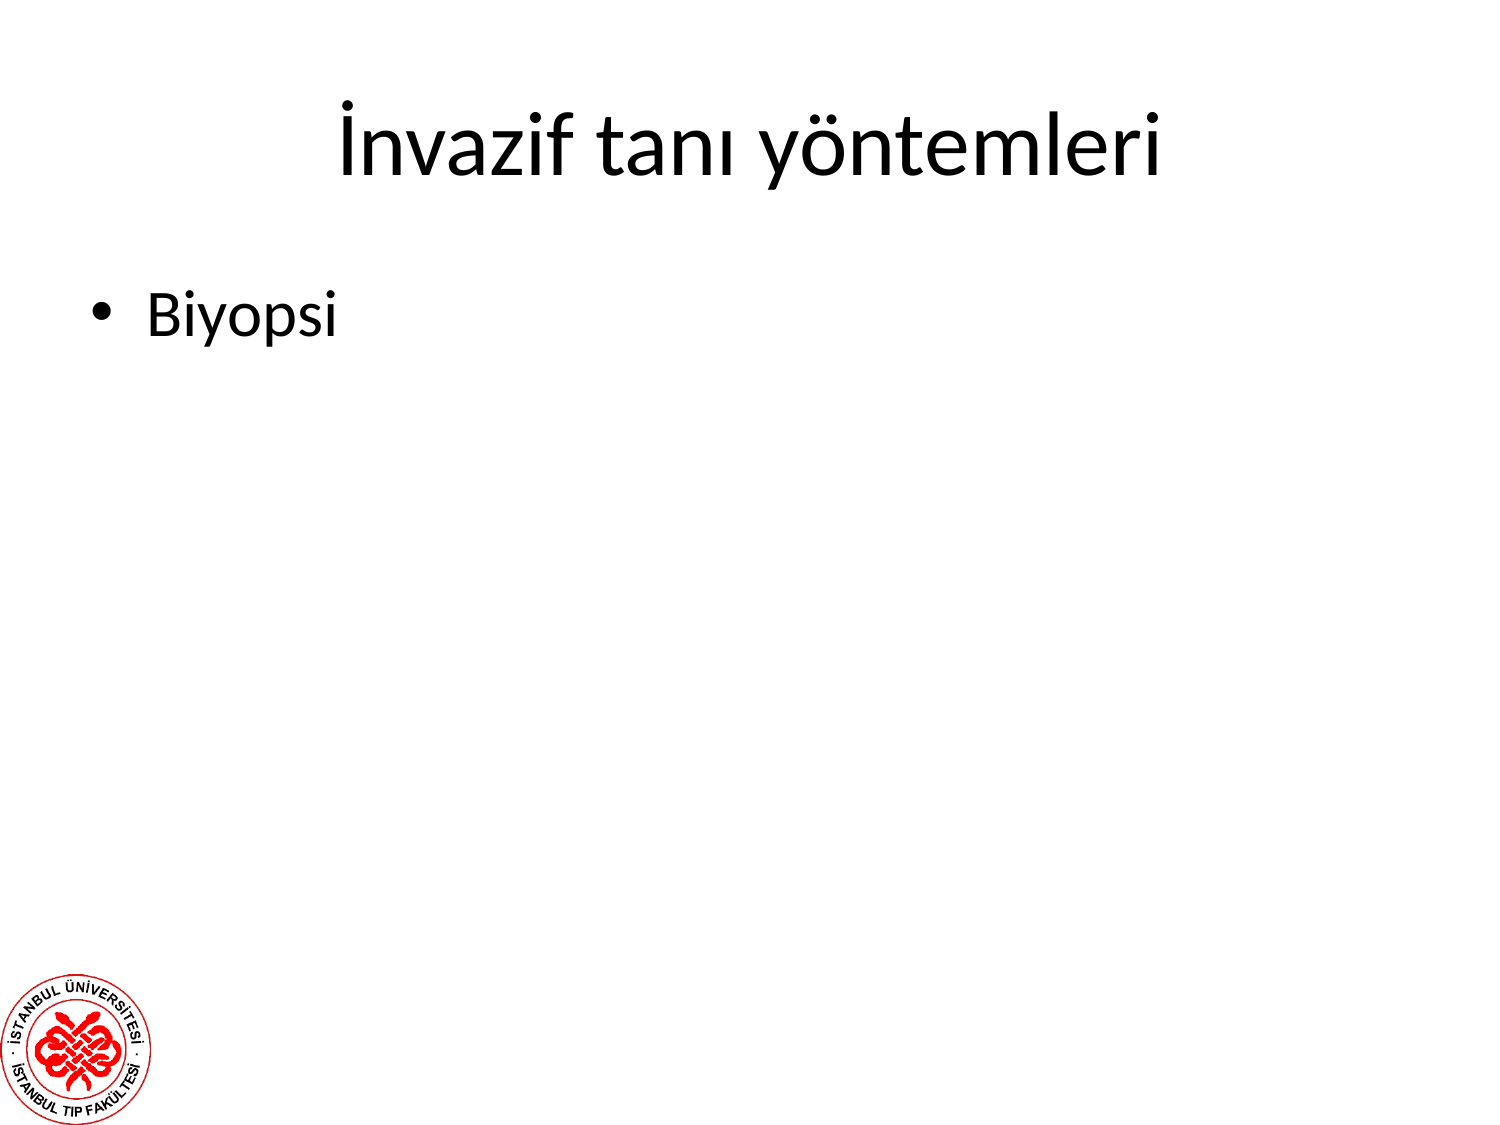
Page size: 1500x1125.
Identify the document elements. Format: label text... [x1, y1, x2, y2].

title İnvazif tanı yöntemleri [75, 45, 1425, 233]
picture [0, 974, 151, 1125]
list Biyopsi [75, 262, 1425, 1005]
